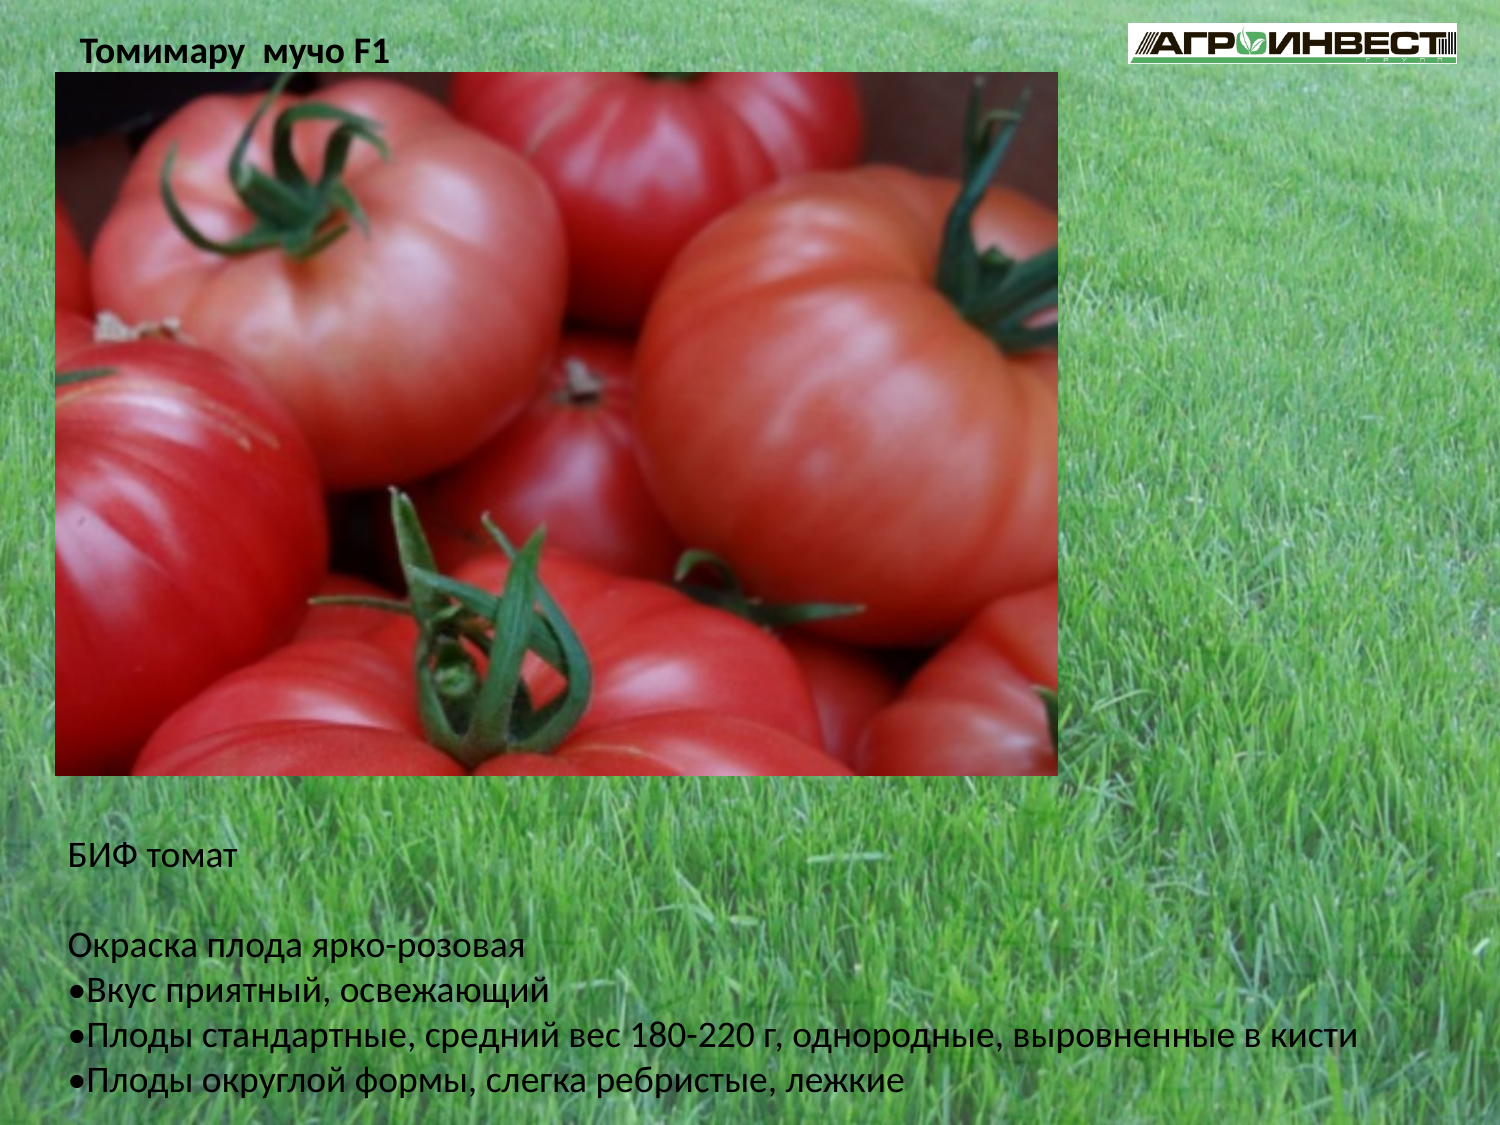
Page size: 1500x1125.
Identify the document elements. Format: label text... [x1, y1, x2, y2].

picture [0, 0, 1500, 1125]
text_box Томимару мучо F1 [64, 19, 456, 70]
text_box БИФ томат Окраска плода ярко-розовая •Вкус приятный, освежающий •Плоды стандартные, средний вес 180-220 г, однородные, выровненные в кисти •Плоды округлой формы, слегка ребристые, лежкие [52, 822, 1471, 1107]
